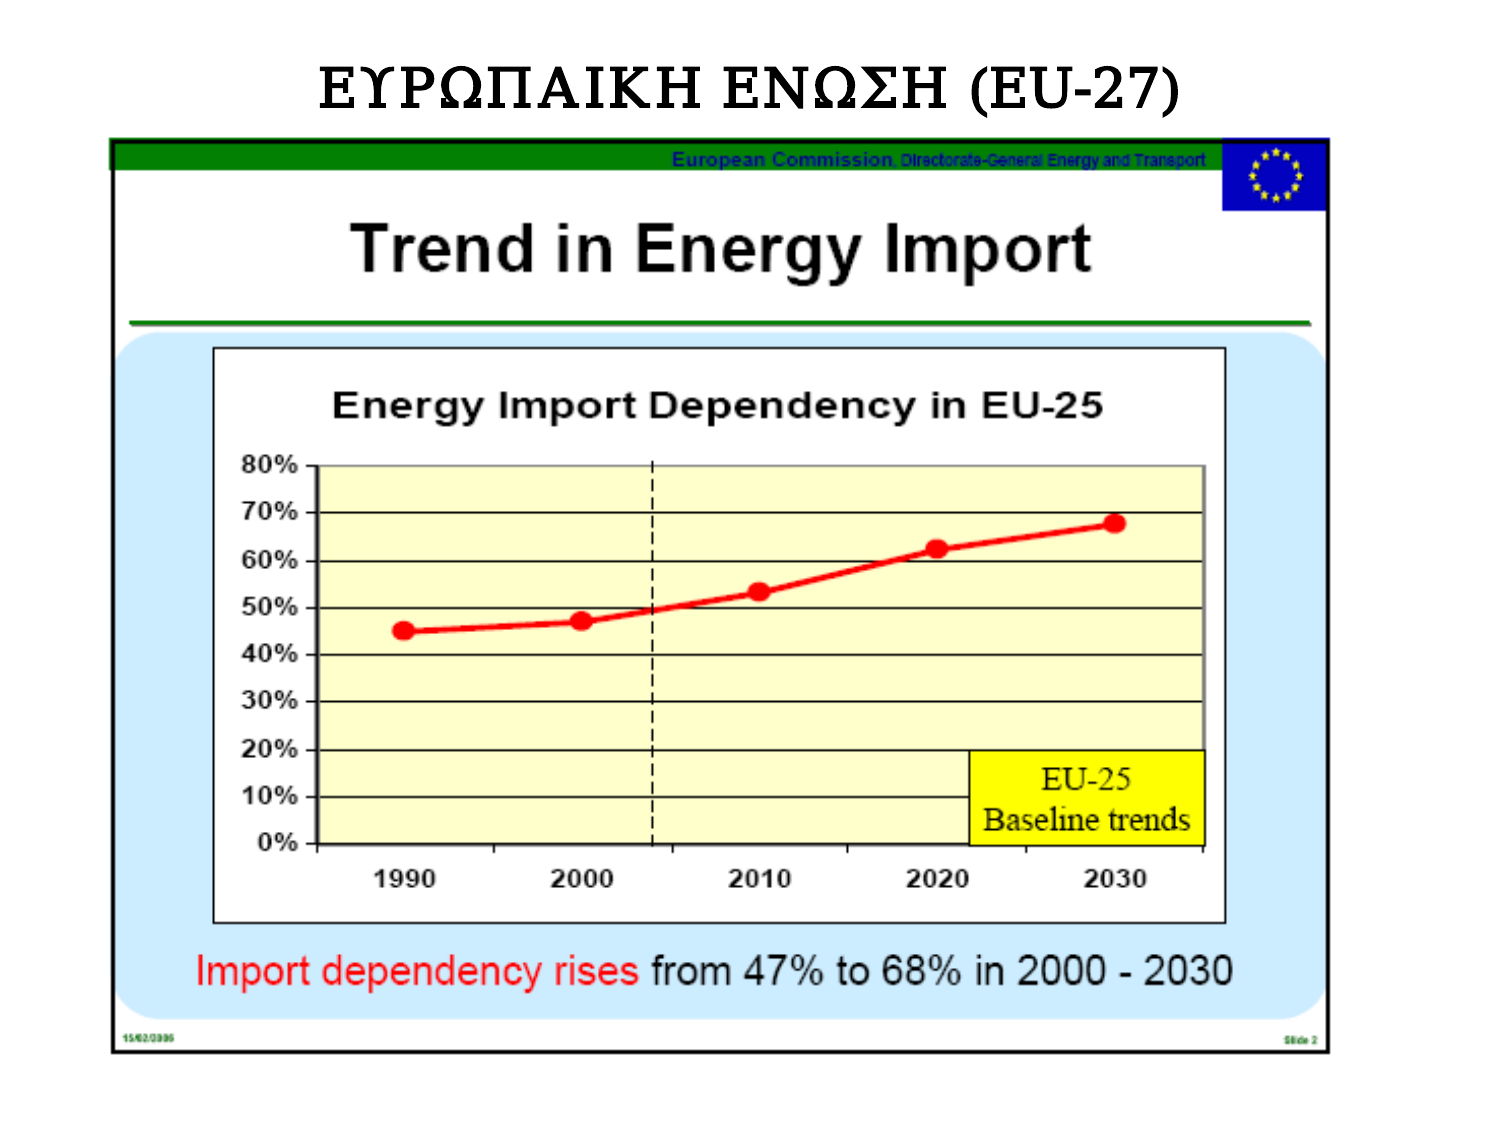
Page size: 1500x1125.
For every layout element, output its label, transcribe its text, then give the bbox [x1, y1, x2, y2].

title ΕΥΡΩΠΑΙΚΗ ΕΝΩΣΗ (EU-27) [75, 45, 1425, 126]
picture [81, 122, 1365, 1083]
